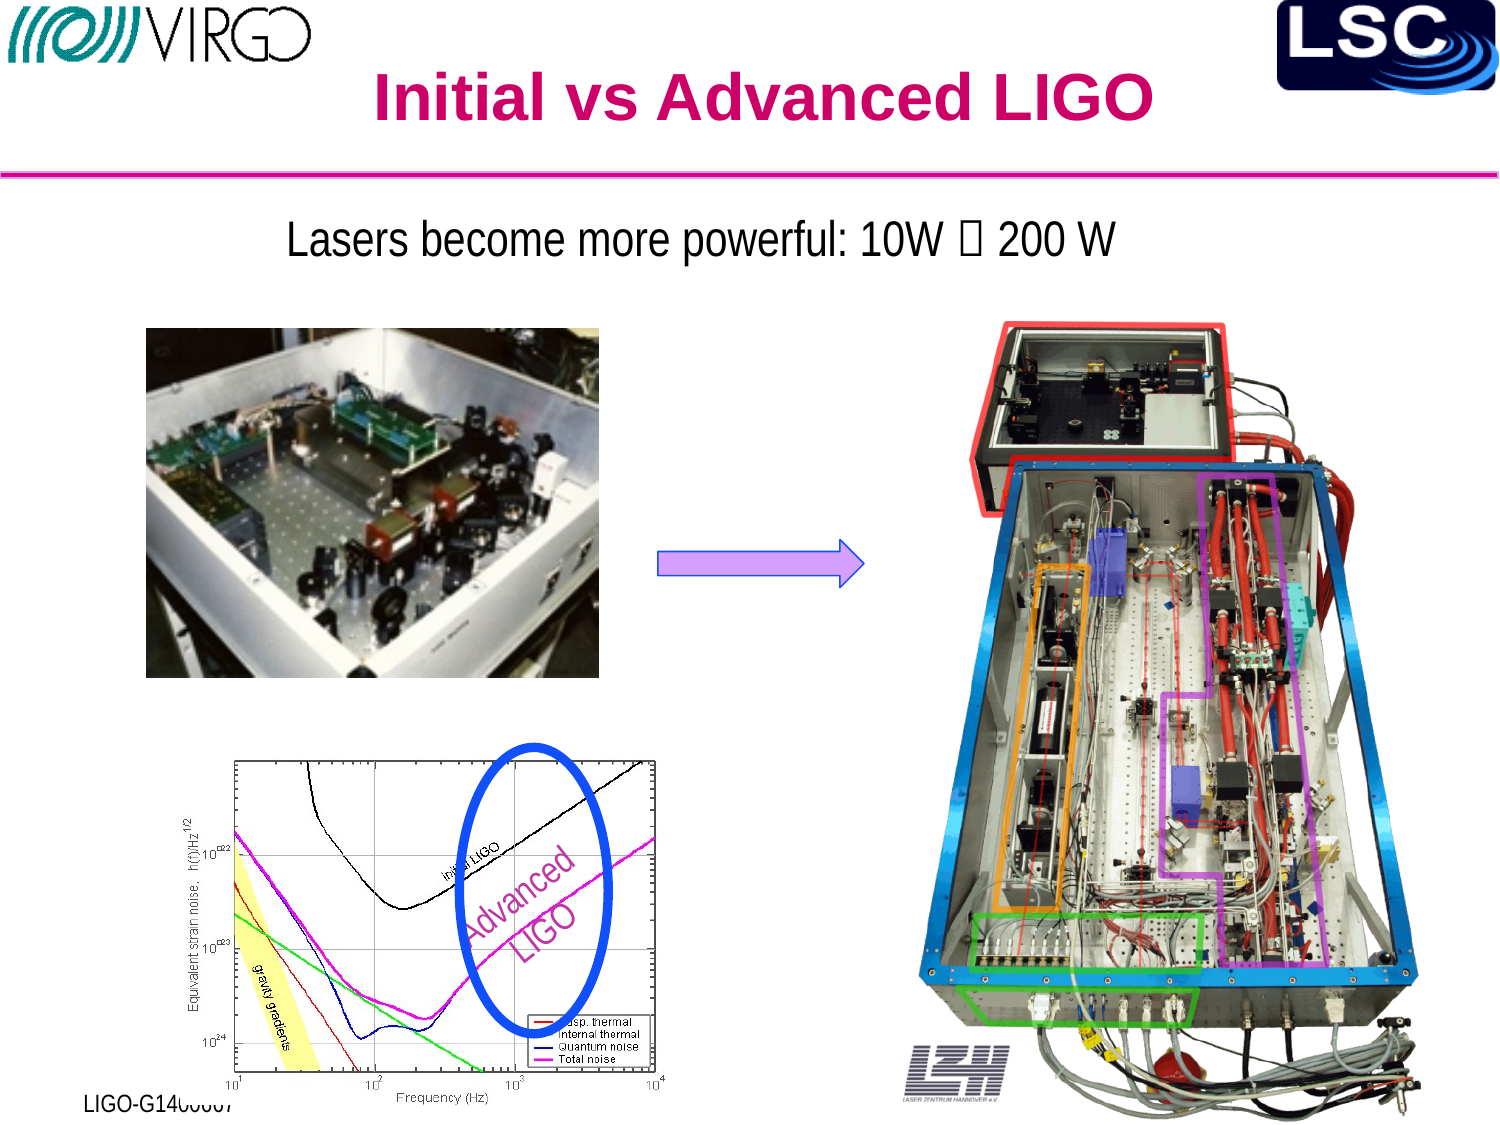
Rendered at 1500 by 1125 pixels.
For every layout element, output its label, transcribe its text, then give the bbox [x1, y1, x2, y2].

text_box [509, 747, 558, 755]
text_box [657, 539, 865, 588]
text_box Lasers become more powerful: 10W  200 W [271, 198, 1132, 274]
picture [884, 321, 1434, 1125]
picture [1277, 0, 1500, 95]
picture [0, 0, 314, 68]
picture [146, 327, 600, 678]
title Initial vs Advanced LIGO [243, 30, 1288, 157]
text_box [180, 756, 668, 1105]
